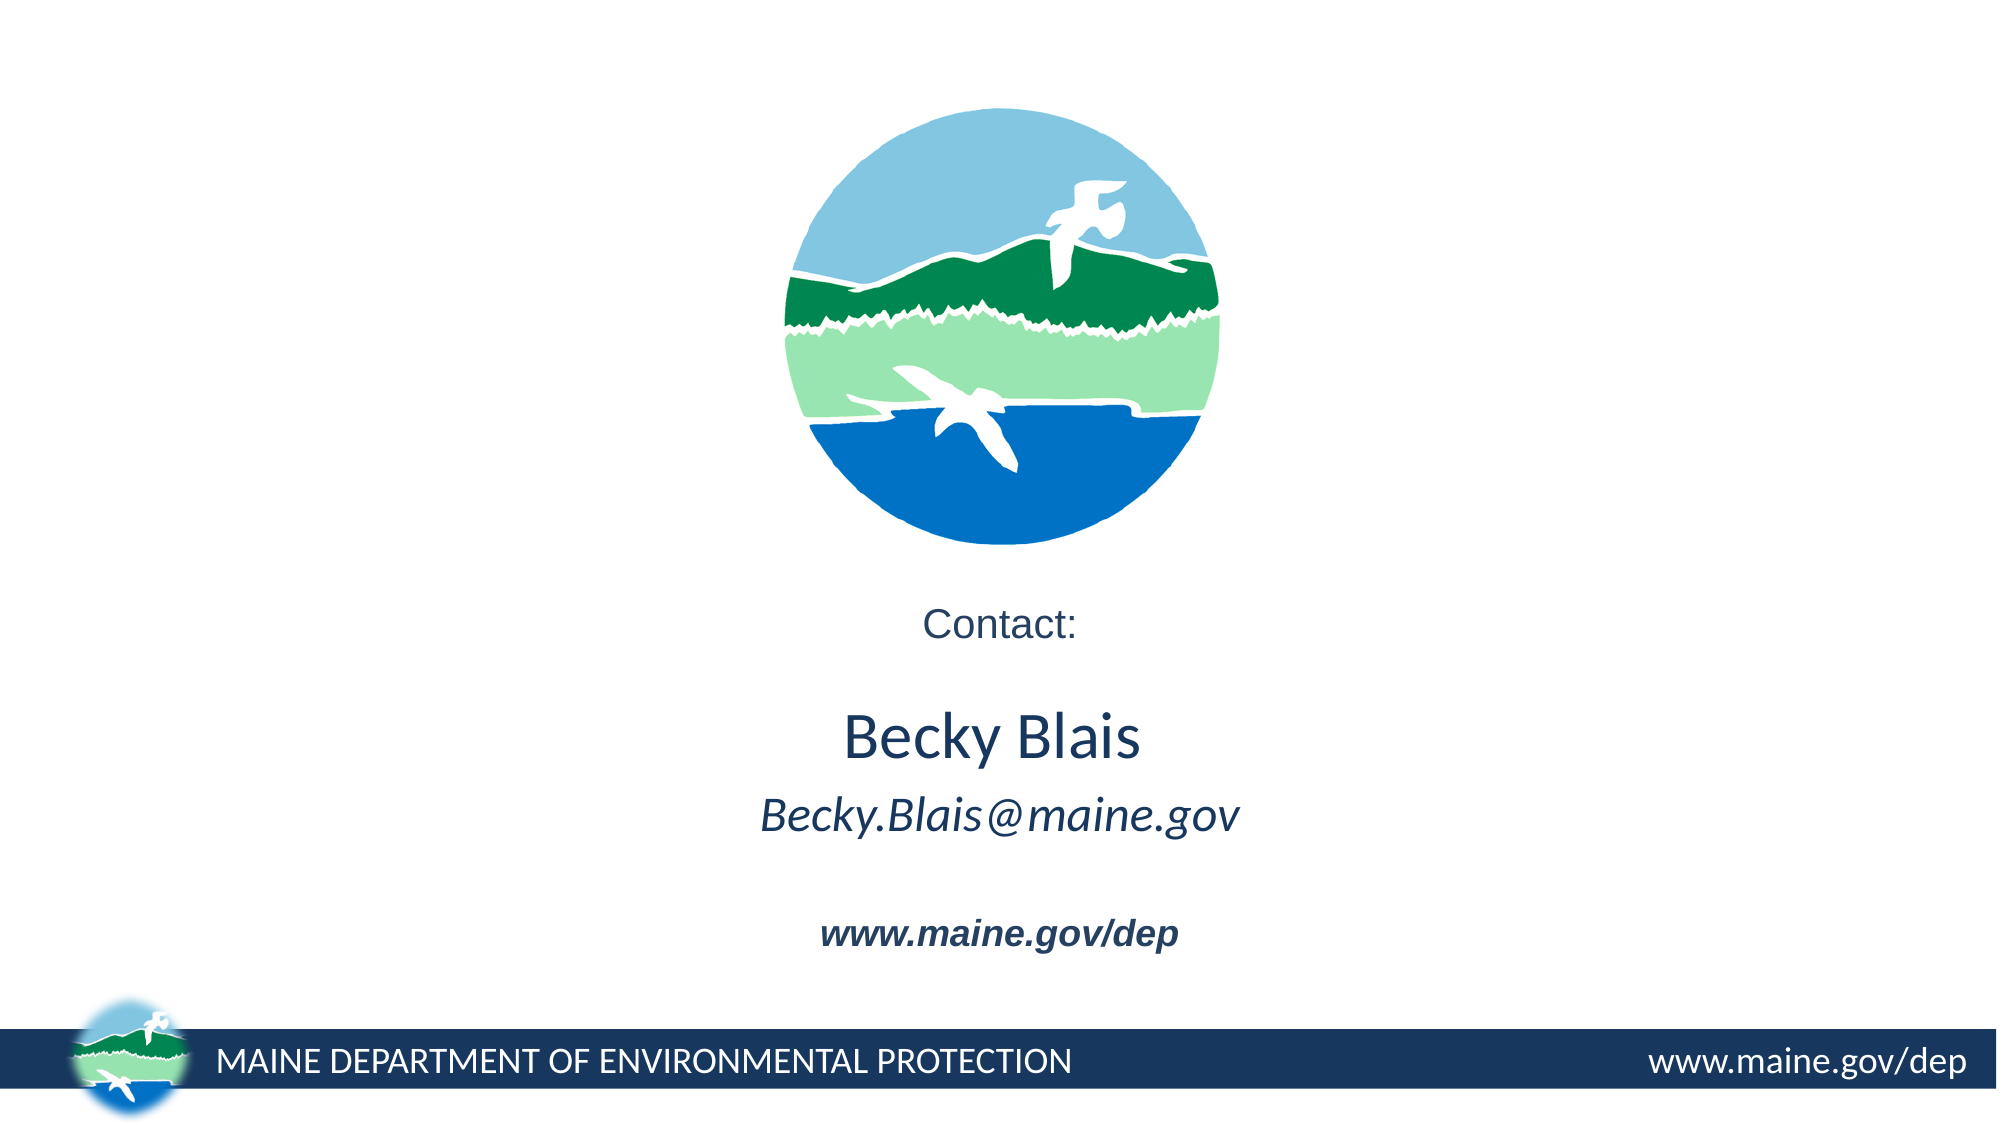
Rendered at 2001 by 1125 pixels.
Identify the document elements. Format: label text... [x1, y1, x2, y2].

picture [72, 1006, 188, 1109]
picture [784, 108, 1220, 545]
list Becky Blais Becky.Blais@maine.gov [533, 684, 1467, 872]
